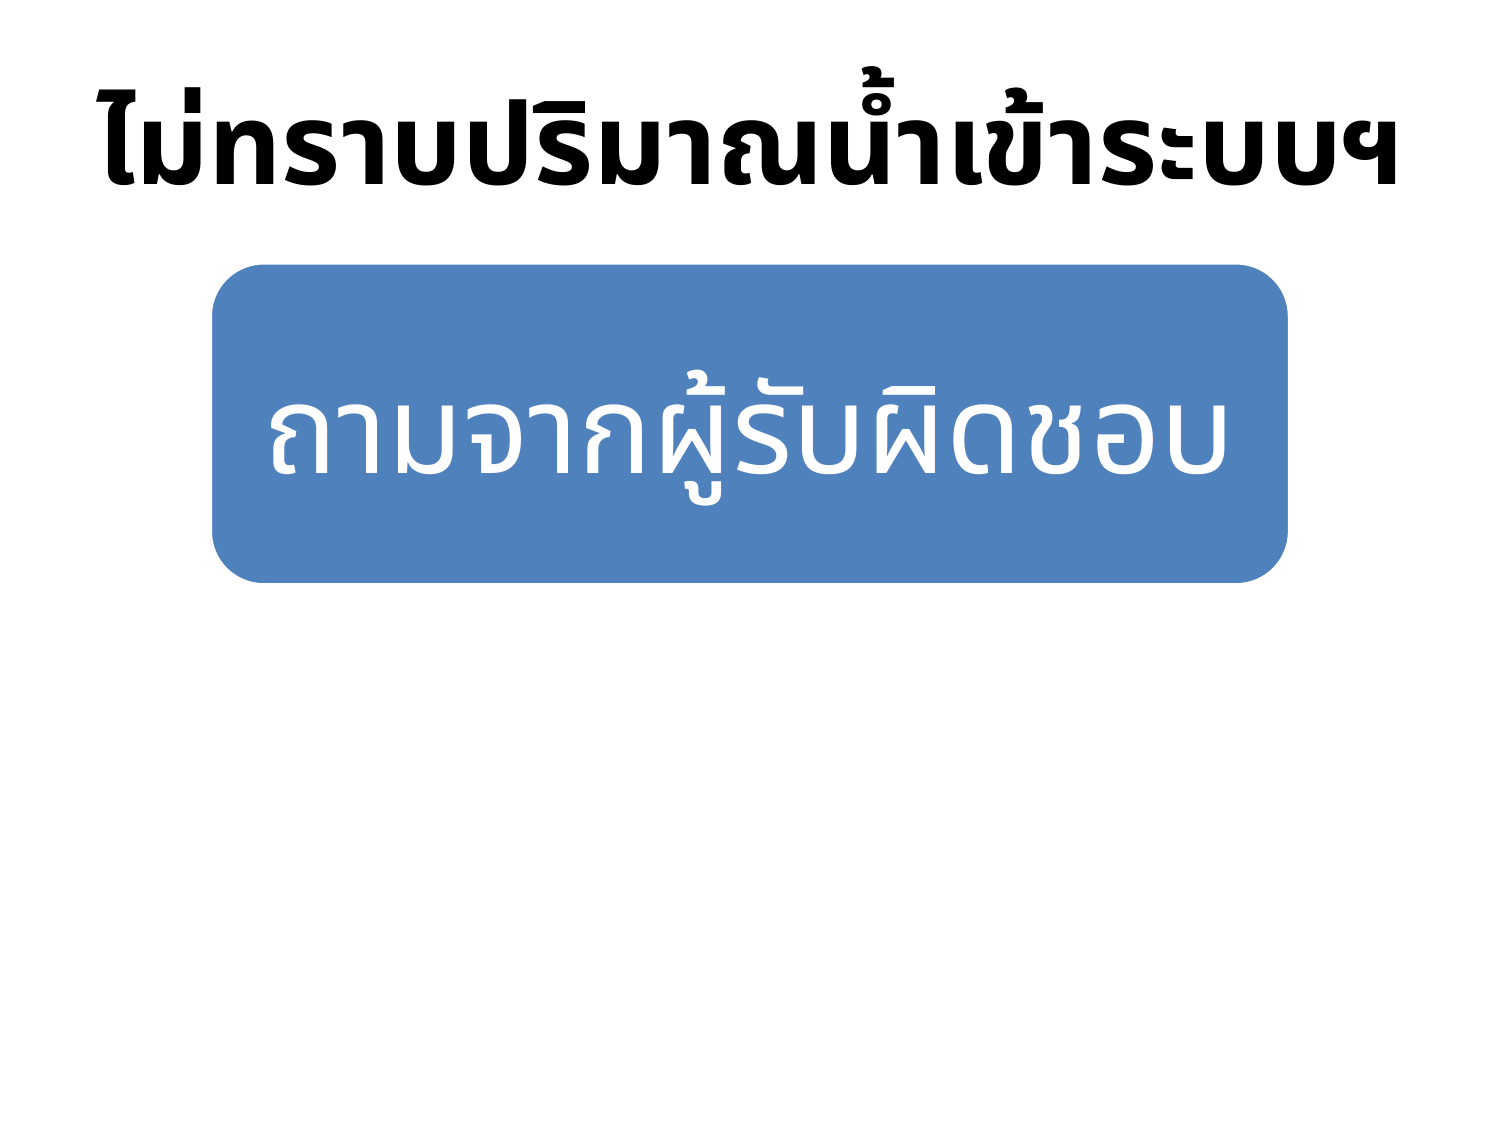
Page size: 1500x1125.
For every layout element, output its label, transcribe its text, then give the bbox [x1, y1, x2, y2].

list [74, 262, 1426, 1006]
title ไม่ทราบปริมาณน้ำเข้าระบบฯ [75, 45, 1425, 233]
